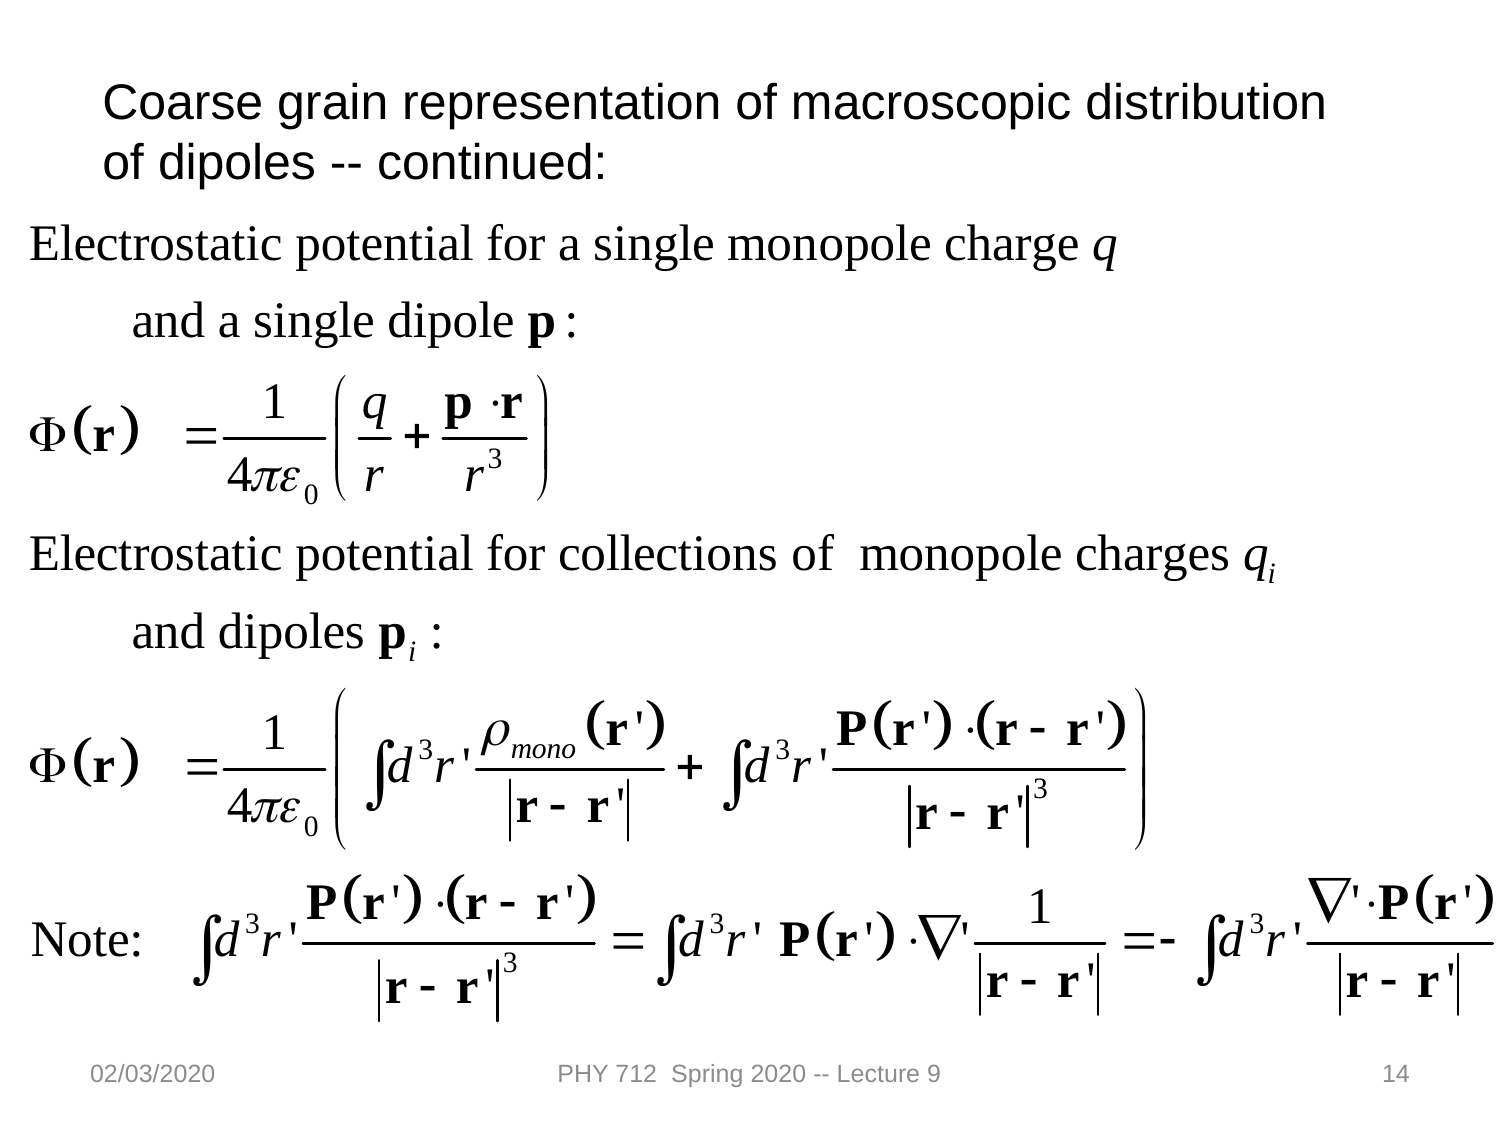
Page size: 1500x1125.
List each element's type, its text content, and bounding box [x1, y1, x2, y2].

footer PHY 712 Spring 2020 -- Lecture 9 [512, 1043, 988, 1103]
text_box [20, 215, 1500, 1032]
text_box Coarse grain representation of macroscopic distribution of dipoles -- continued: [87, 62, 1363, 198]
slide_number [75, 1043, 425, 1103]
slide_number 14 [1074, 1043, 1425, 1103]
